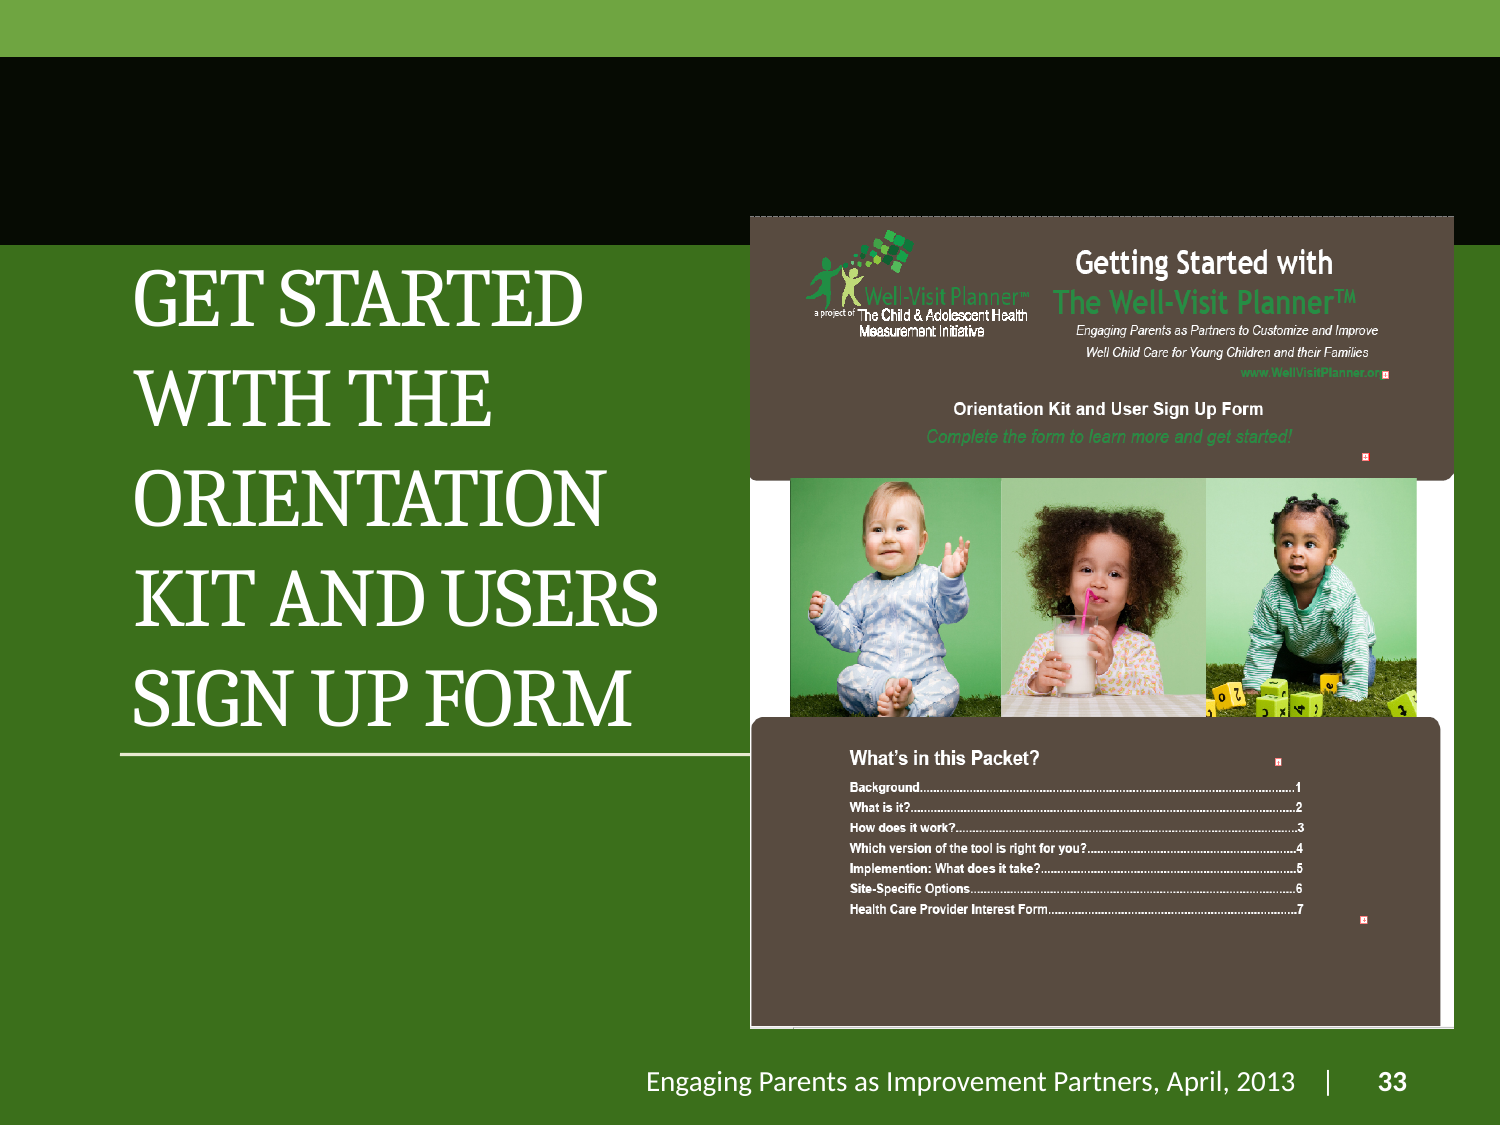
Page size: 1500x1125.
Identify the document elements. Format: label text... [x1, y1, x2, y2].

title Get Started with the Orientation Kit and Users Sign Up Form [118, 389, 746, 751]
picture [749, 216, 1455, 1030]
footer Engaging Parents as Improvement Partners, April, 2013 | [592, 1052, 1350, 1107]
slide_number 33 [1362, 1052, 1500, 1107]
text_box [0, 57, 1500, 245]
